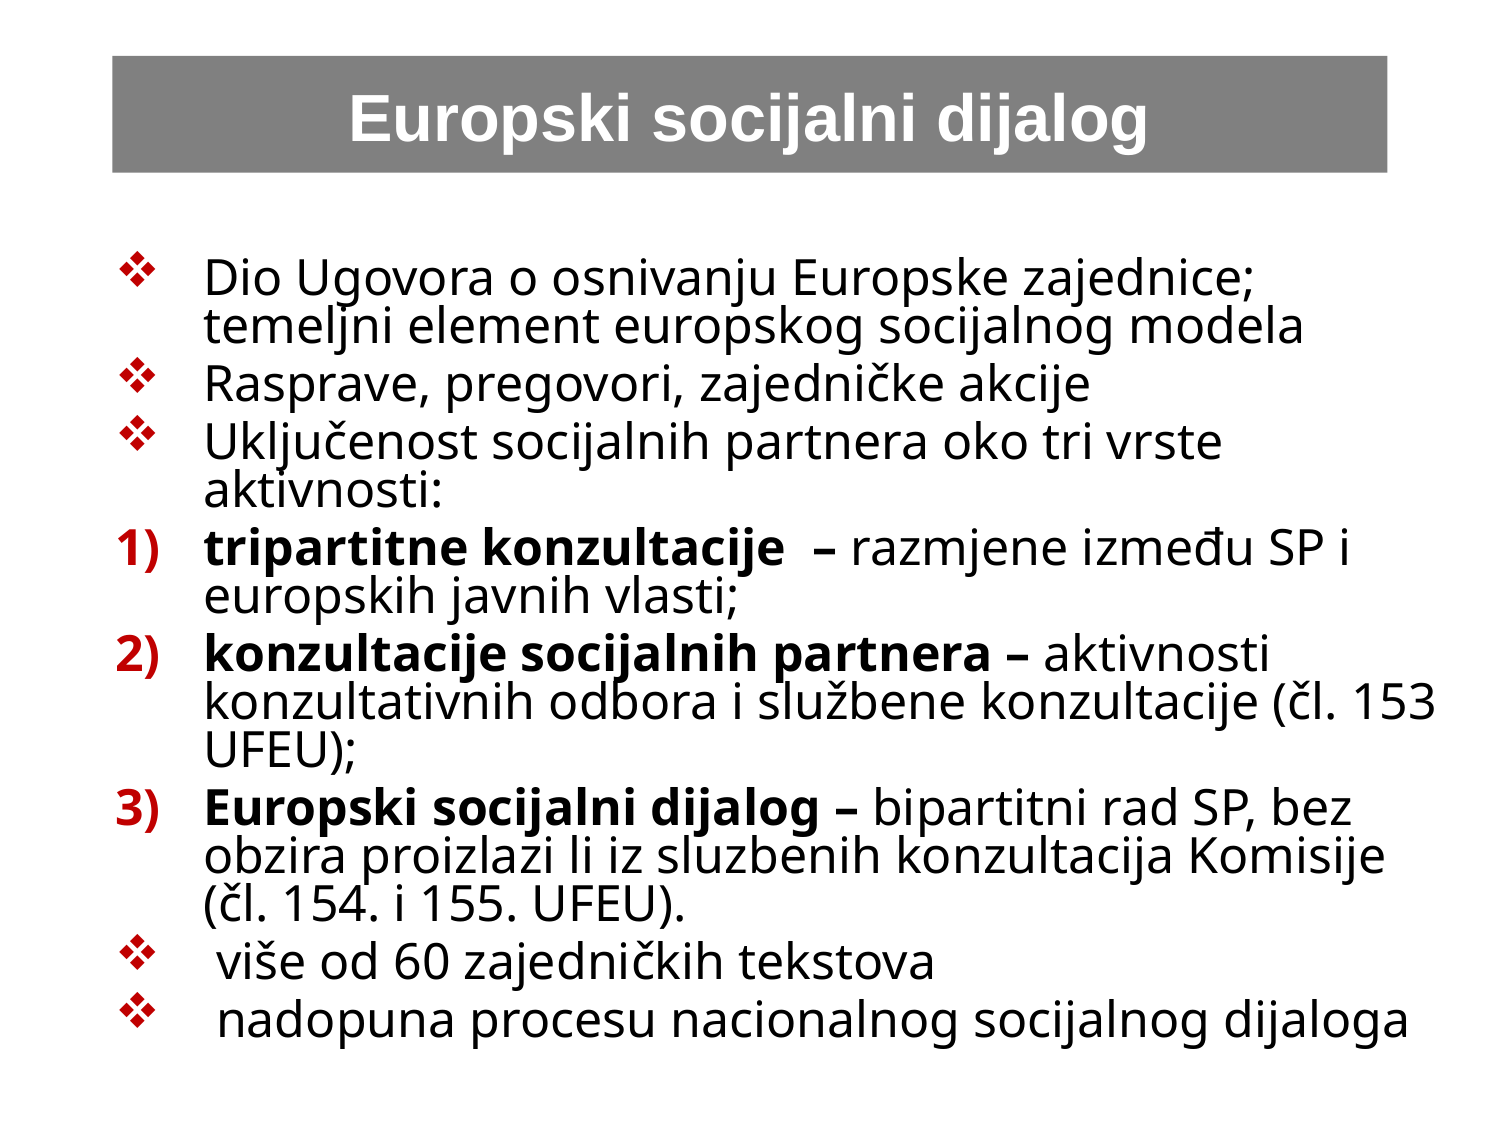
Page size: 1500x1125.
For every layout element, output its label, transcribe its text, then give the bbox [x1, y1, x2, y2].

list Dio Ugovora o osnivanju Europske zajednice; temeljni element europskog socijalnog modela Rasprave, pregovori, zajedničke akcije Uključenost socijalnih partnera oko tri vrste aktivnosti: tripartitne konzultacije – razmjene između SP i europskih javnih vlasti; konzultacije socijalnih partnera – aktivnosti konzultativnih odbora i službene konzultacije (čl. 153 UFEU); Europski socijalni dijalog – bipartitni rad SP, bez obzira proizlazi li iz sluzbenih konzultacija Komisije (čl. 154. i 155. UFEU). više od 60 zajedničkih tekstova nadopuna procesu nacionalnog socijalnog dijaloga [100, 249, 1469, 1083]
text_box Europski socijalni dijalog [112, 55, 1388, 173]
